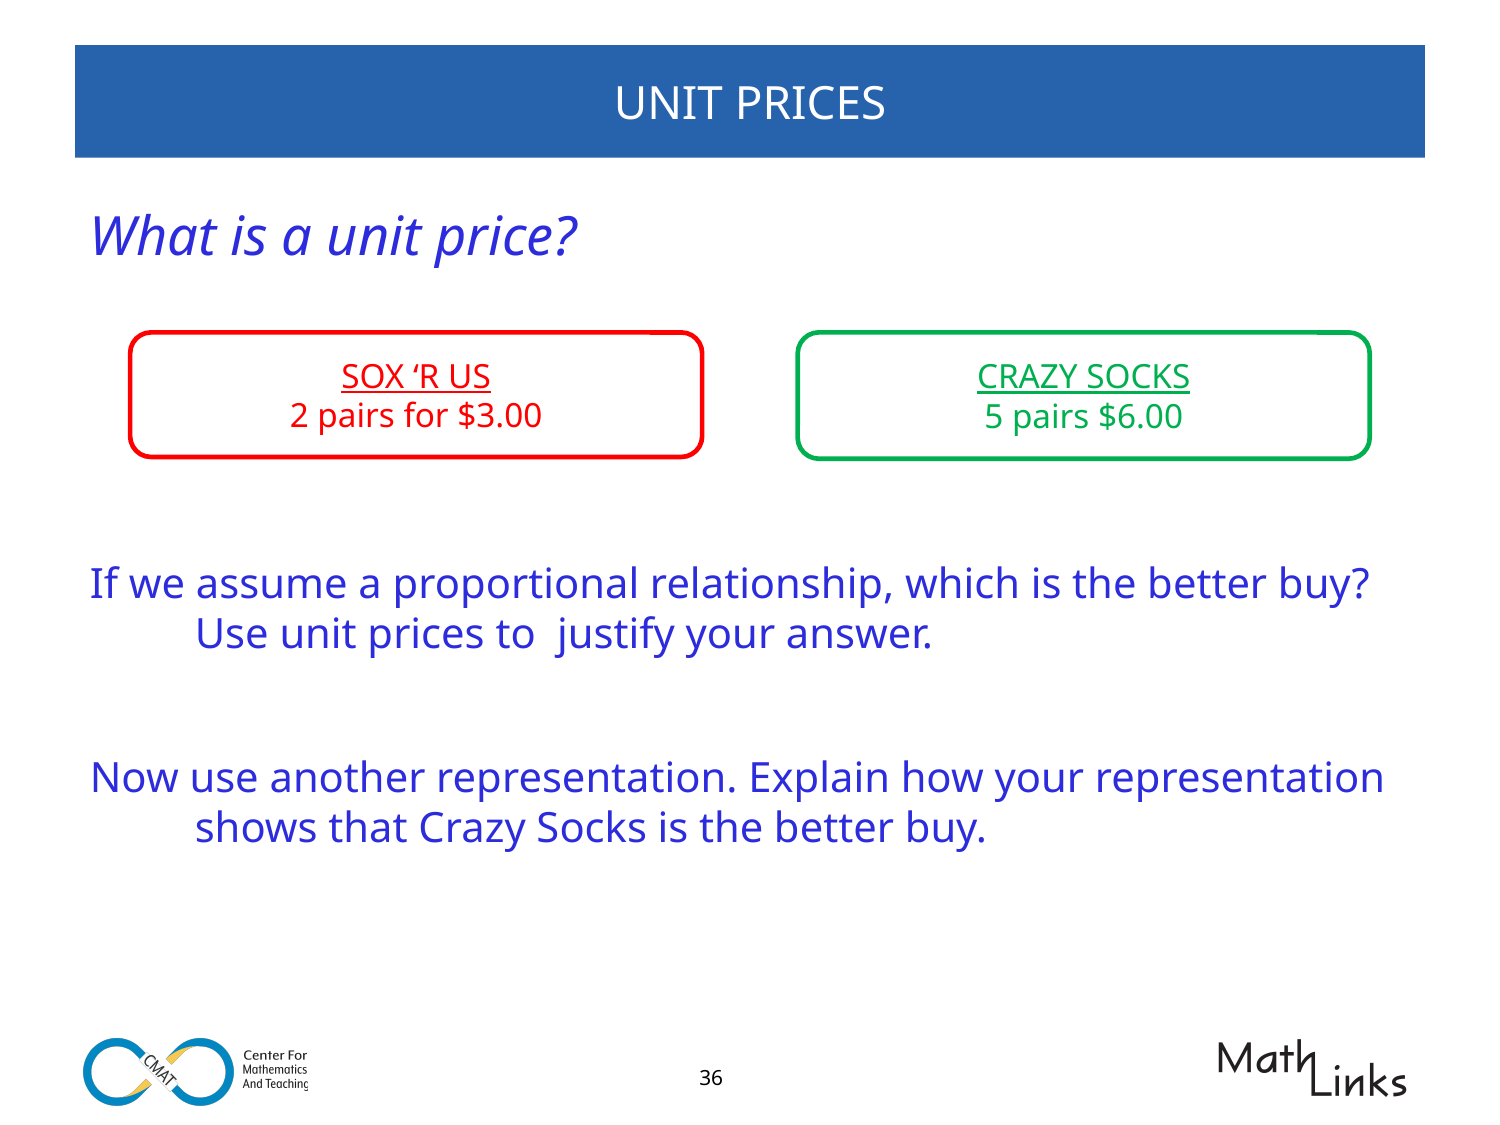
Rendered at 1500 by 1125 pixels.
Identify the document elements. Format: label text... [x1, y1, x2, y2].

text_box Now use another representation. Explain how your representation shows that Crazy Socks is the better buy. [74, 743, 1425, 859]
title UNIT PRICES [75, 45, 1425, 158]
picture [1200, 1030, 1425, 1106]
text_box What is a unit price? [74, 193, 759, 274]
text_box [129, 332, 1370, 459]
text_box If we assume a proportional relationship, which is the better buy? Use unit prices to justify your answer. [74, 549, 1425, 665]
